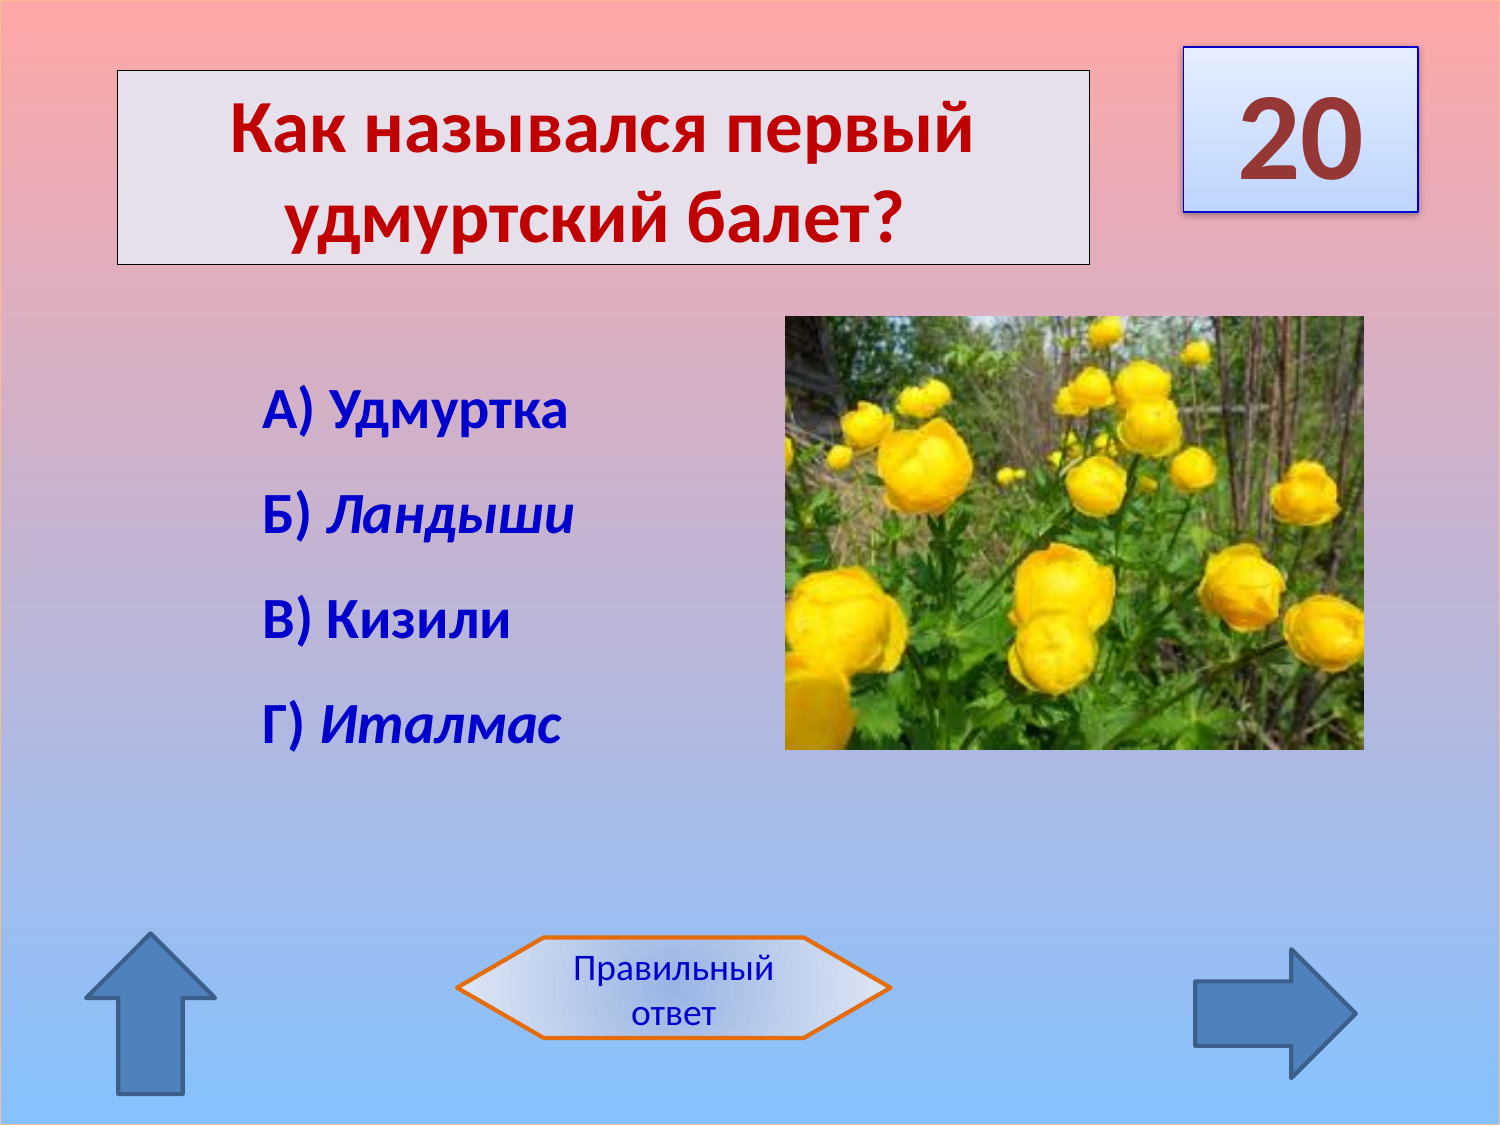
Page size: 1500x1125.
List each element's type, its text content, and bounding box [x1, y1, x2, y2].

text_box 20 [1183, 46, 1419, 213]
text_box А) Удмуртка Б) Ландыши В) Кизили Г) Италмас [247, 328, 591, 808]
text_box [1193, 947, 1358, 1081]
picture [784, 316, 1365, 751]
text_box Как назывался первый удмуртский балет? [117, 70, 1090, 265]
text_box Правильный ответ [454, 935, 893, 1041]
text_box [0, 0, 1500, 1125]
text_box [84, 931, 217, 1097]
text_box [433, 257, 1440, 383]
